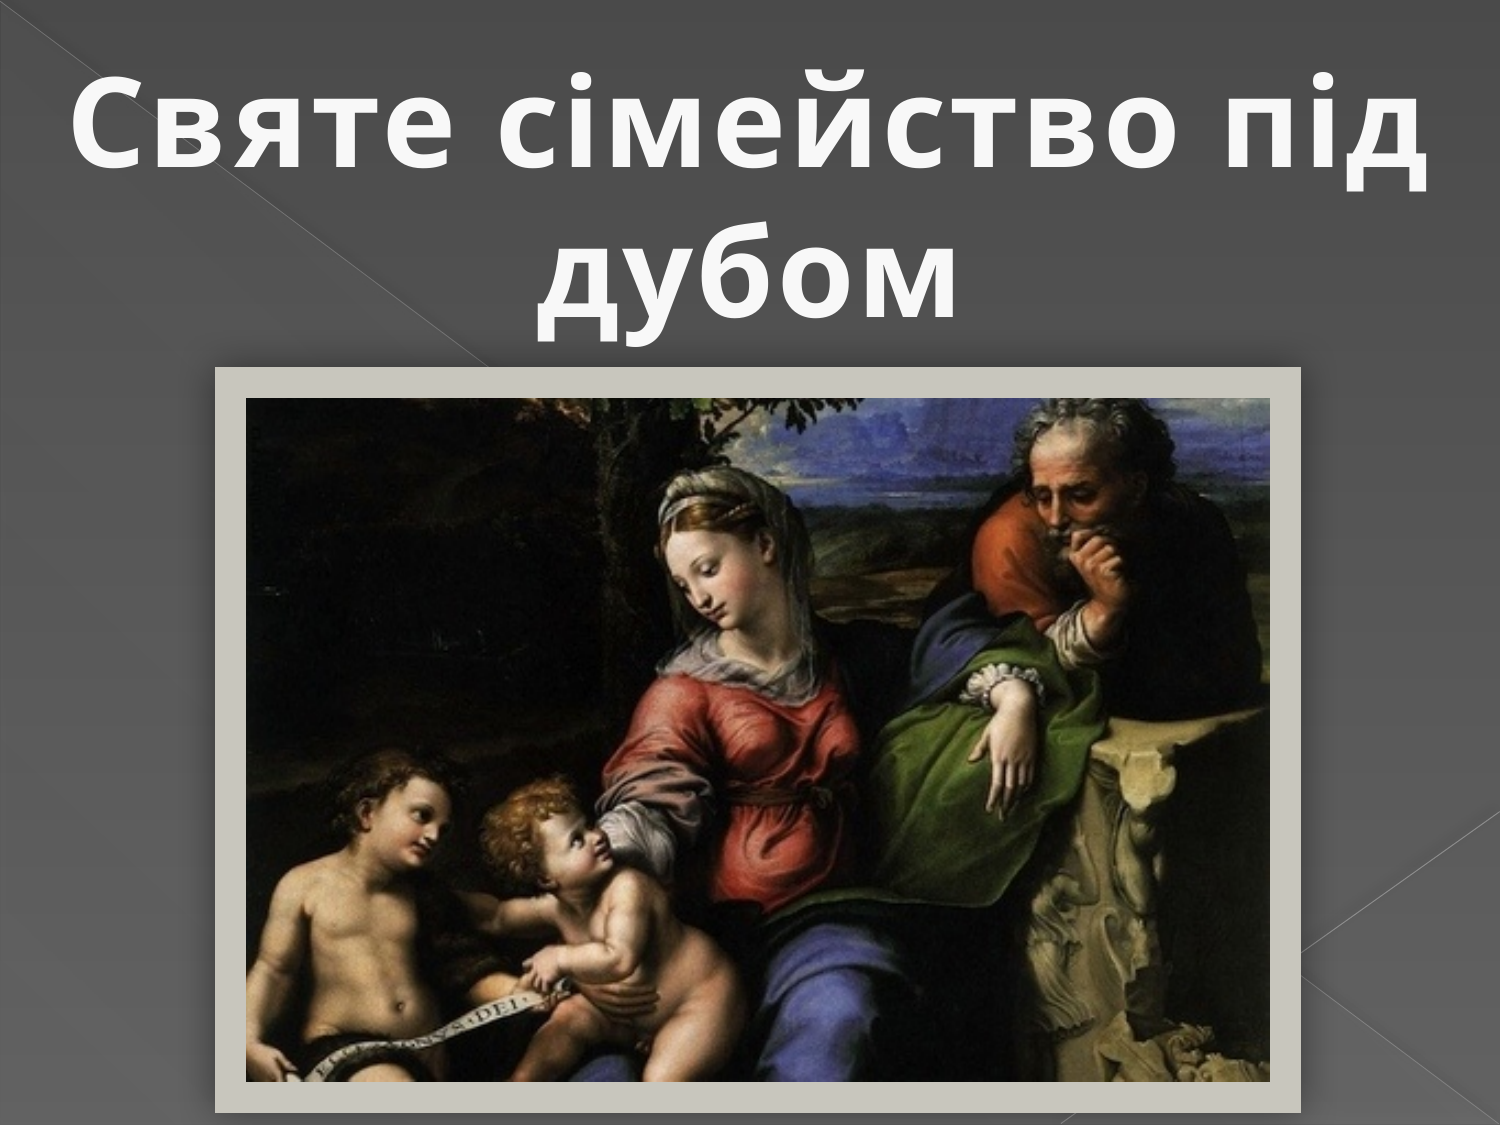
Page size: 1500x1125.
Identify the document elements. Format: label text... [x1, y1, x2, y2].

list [245, 398, 1270, 1082]
text_box Святе сімейство під дубом [35, 35, 1465, 351]
